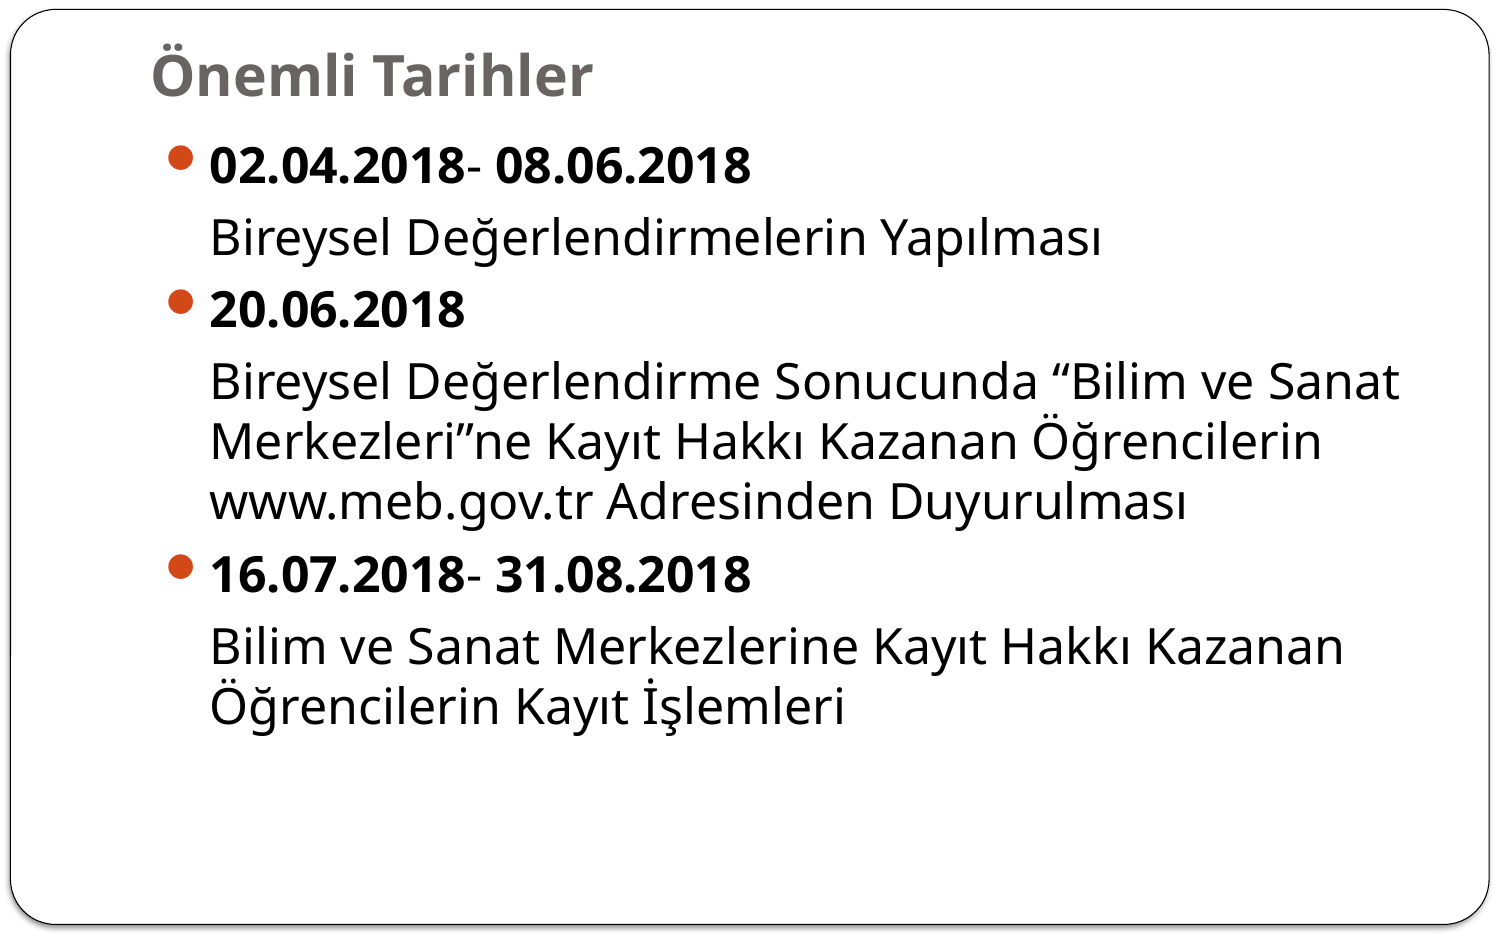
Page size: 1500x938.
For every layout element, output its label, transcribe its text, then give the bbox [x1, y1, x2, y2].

list 02.04.2018- 08.06.2018 Bireysel Değerlendirmelerin Yapılması 20.06.2018 Bireysel Değerlendirme Sonucunda “Bilim ve Sanat Merkezleri”ne Kayıt Hakkı Kazanan Öğrencilerin www.meb.gov.tr Adresinden Duyurulması 16.07.2018- 31.08.2018 Bilim ve Sanat Merkezlerine Kayıt Hakkı Kazanan Öğrencilerin Kayıt İşlemleri [150, 126, 1425, 823]
title Önemli Tarihler [135, 31, 1411, 123]
